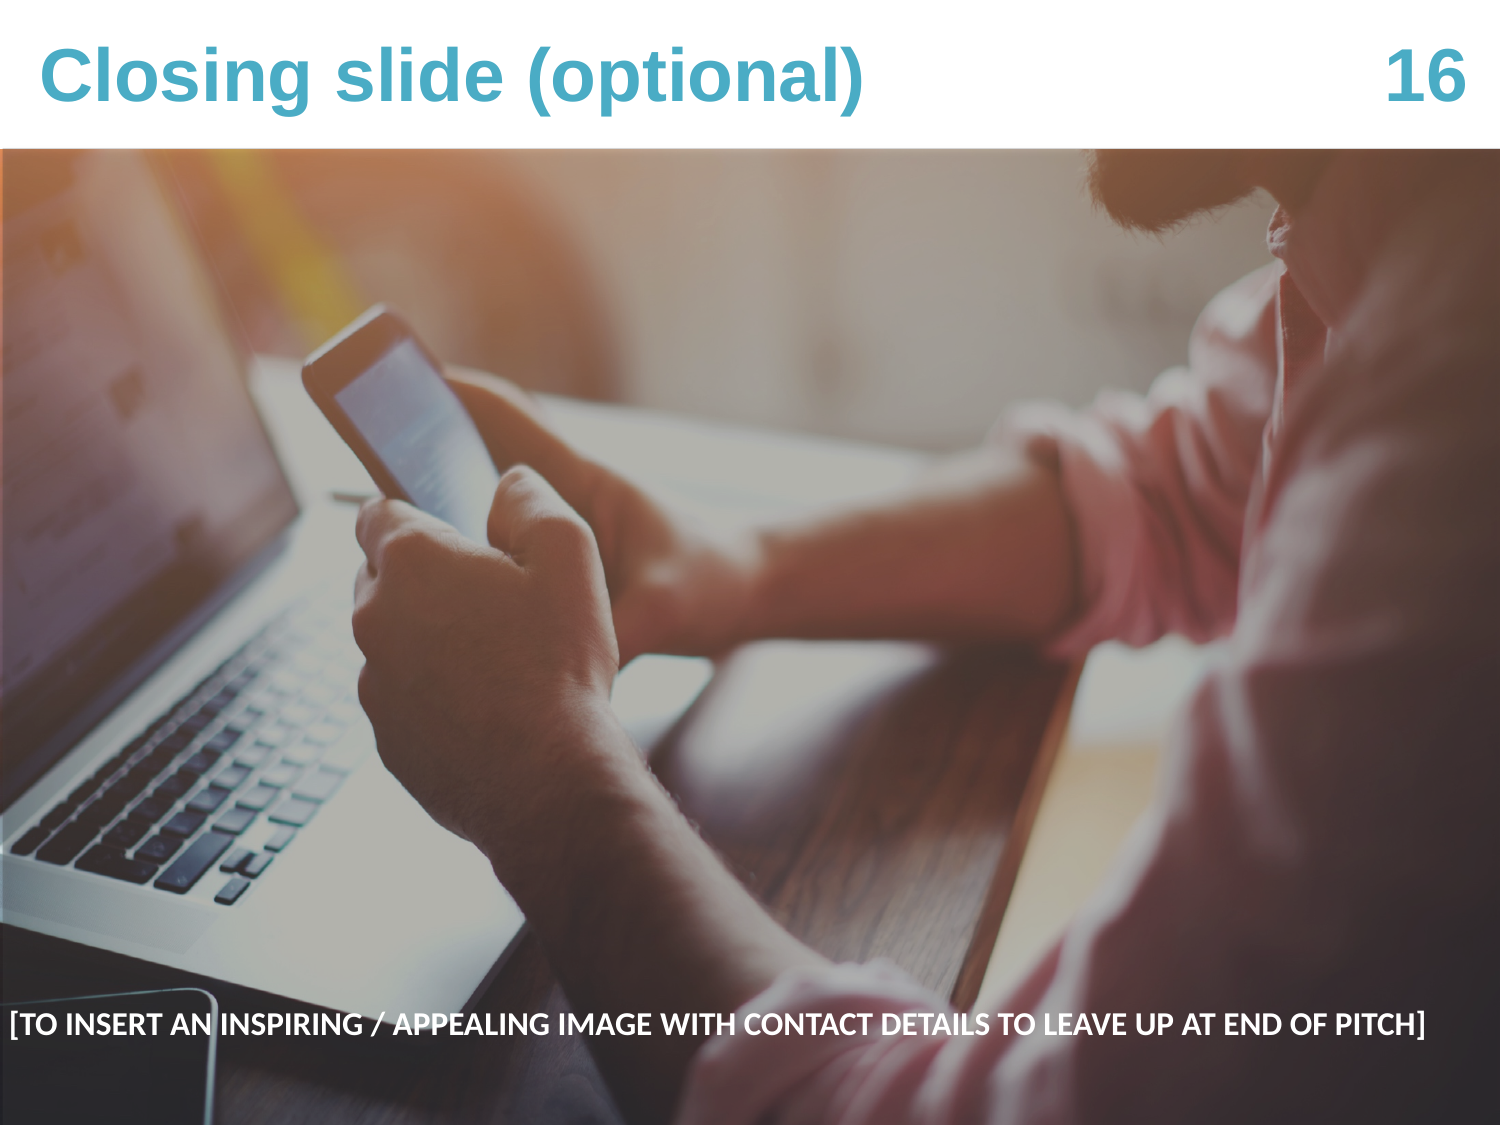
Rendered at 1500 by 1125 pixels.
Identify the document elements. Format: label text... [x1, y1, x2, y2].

picture [0, 149, 1500, 1125]
text_box 16 [1382, 24, 1470, 117]
title Closing slide (optional) [37, 24, 988, 146]
